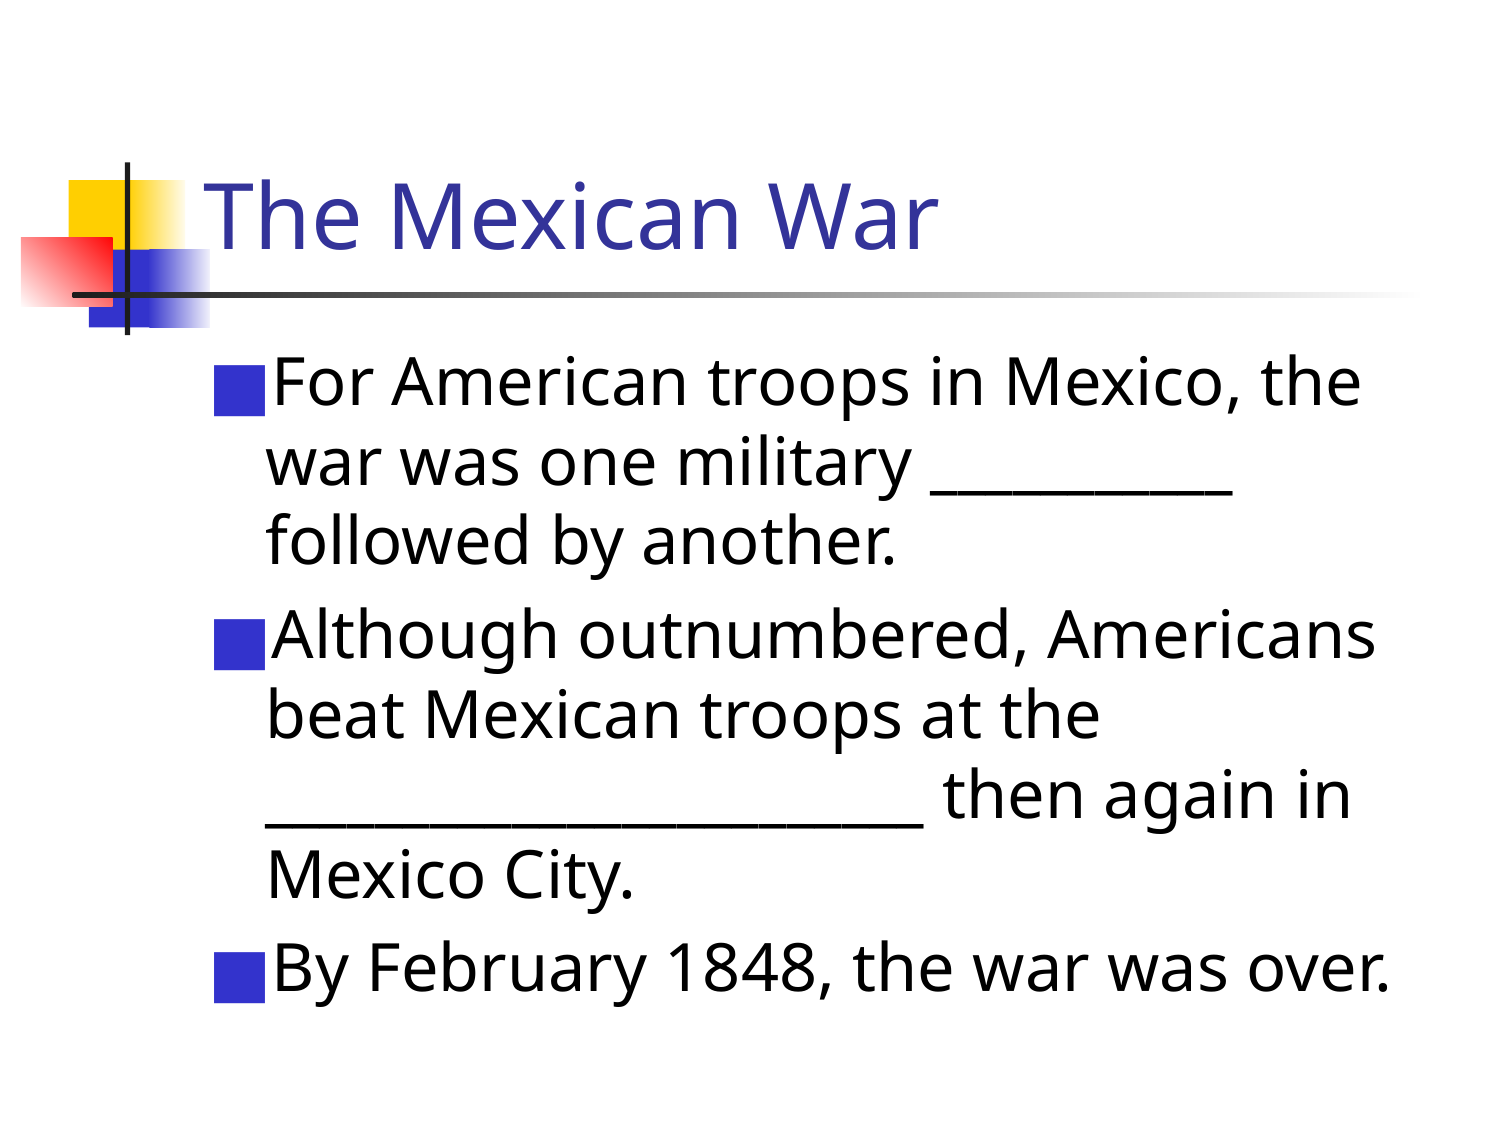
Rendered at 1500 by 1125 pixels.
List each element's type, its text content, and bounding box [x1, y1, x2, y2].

list For American troops in Mexico, the war was one military ___________ followed by another. Although outnumbered, Americans beat Mexican troops at the ________________________ then again in Mexico City. By February 1848, the war was over. [193, 331, 1469, 1006]
title The Mexican War [188, 35, 1468, 275]
